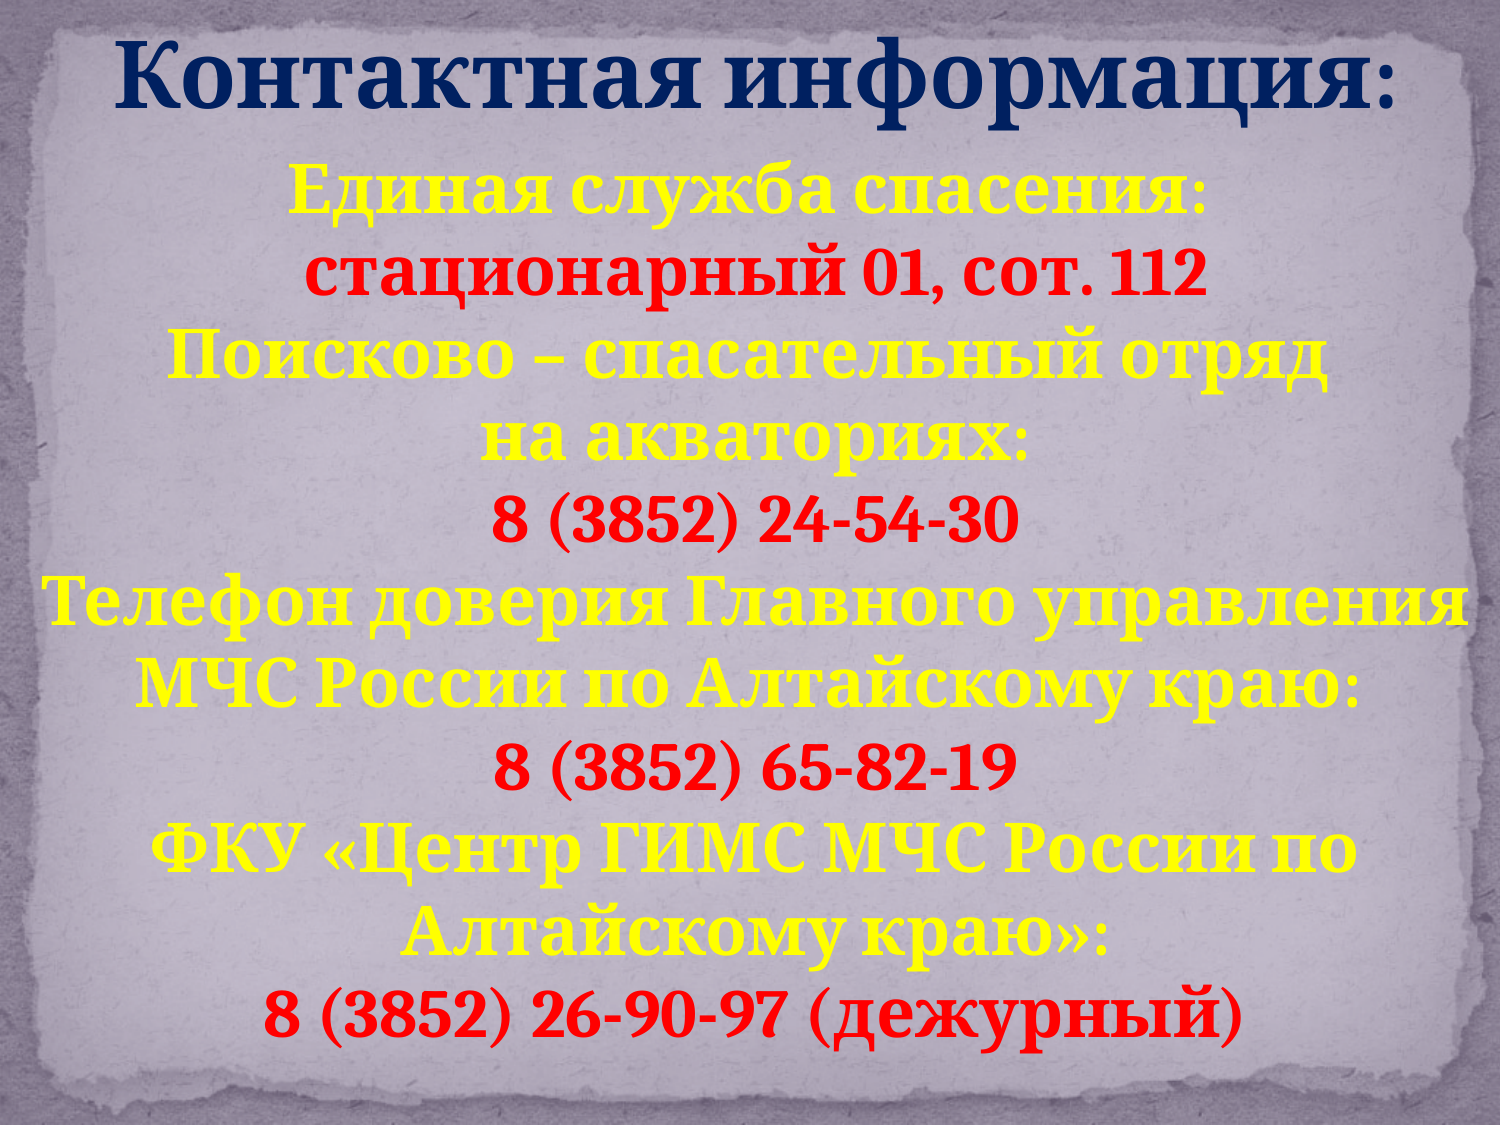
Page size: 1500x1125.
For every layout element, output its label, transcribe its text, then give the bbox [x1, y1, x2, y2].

text_box Контактная информация: [29, 7, 1483, 135]
text_box Единая служба спасения: стационарный 01, сот. 112 Поисково – спасательный отряд на акваториях: 8 (3852) 24-54-30 Телефон доверия Главного управления МЧС России по Алтайскому краю: 8 (3852) 65-82-19 ФКУ «Центр ГИМС МЧС России по Алтайскому краю»: 8 (3852) 26-90-97 (дежурный) [23, 136, 1489, 1059]
